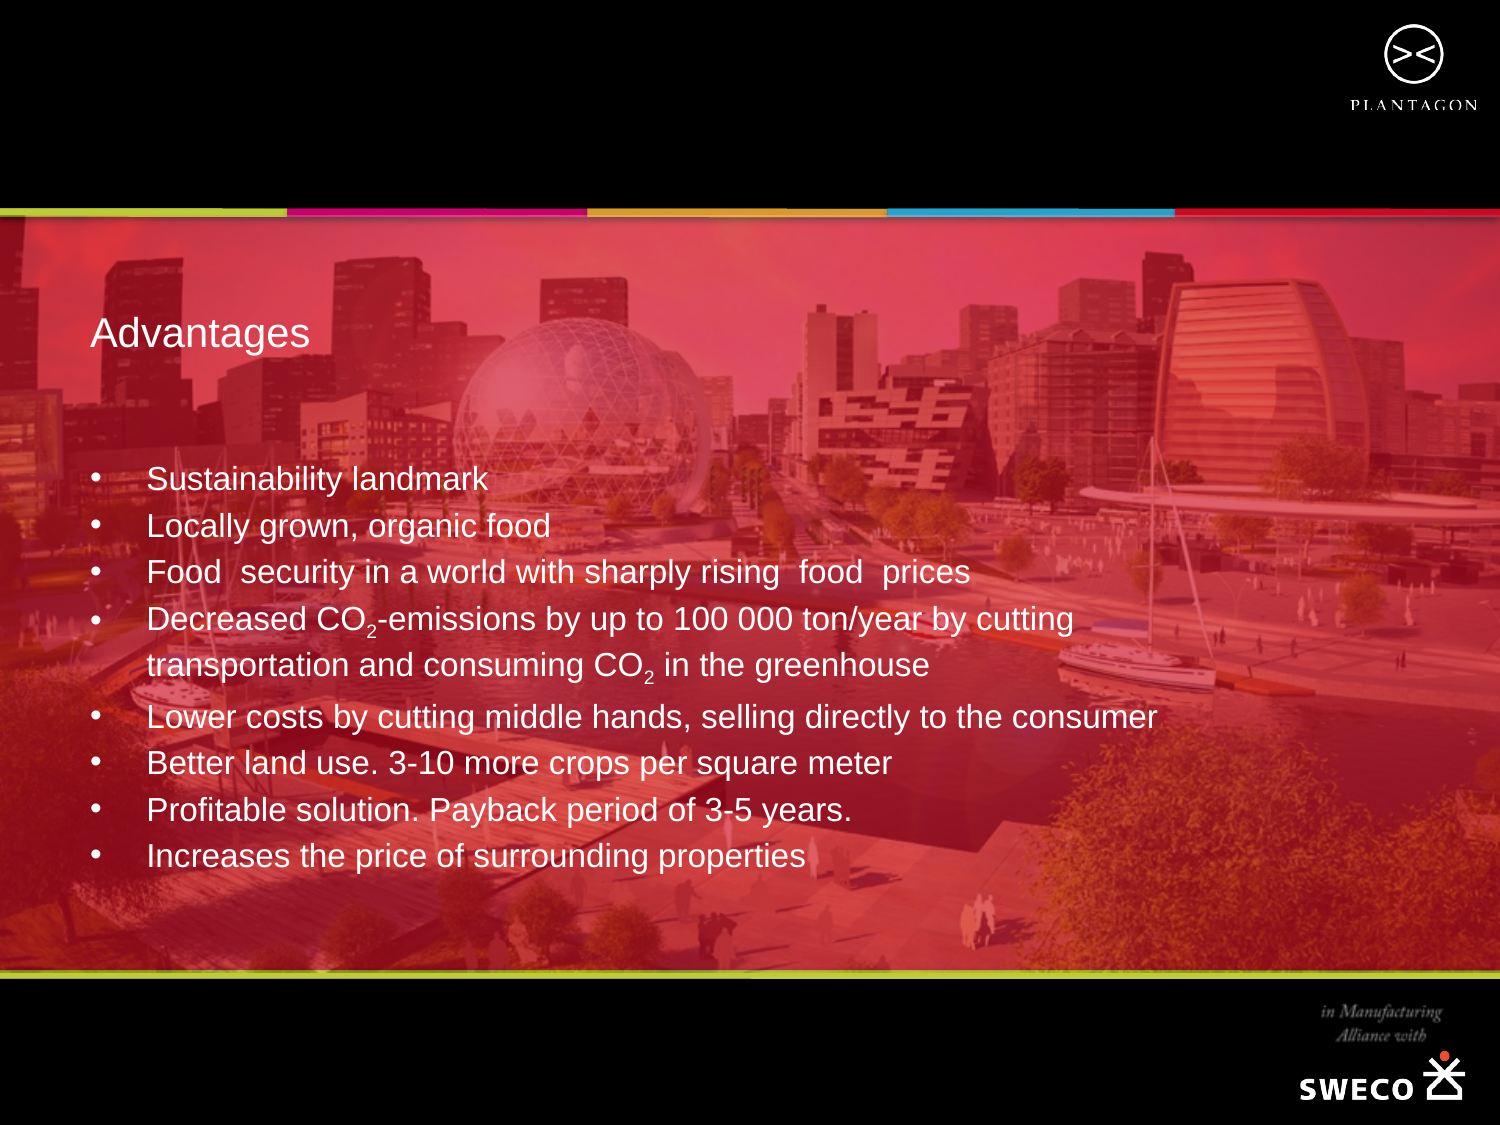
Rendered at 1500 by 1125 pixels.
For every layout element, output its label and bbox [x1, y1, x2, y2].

picture [0, 215, 1500, 973]
